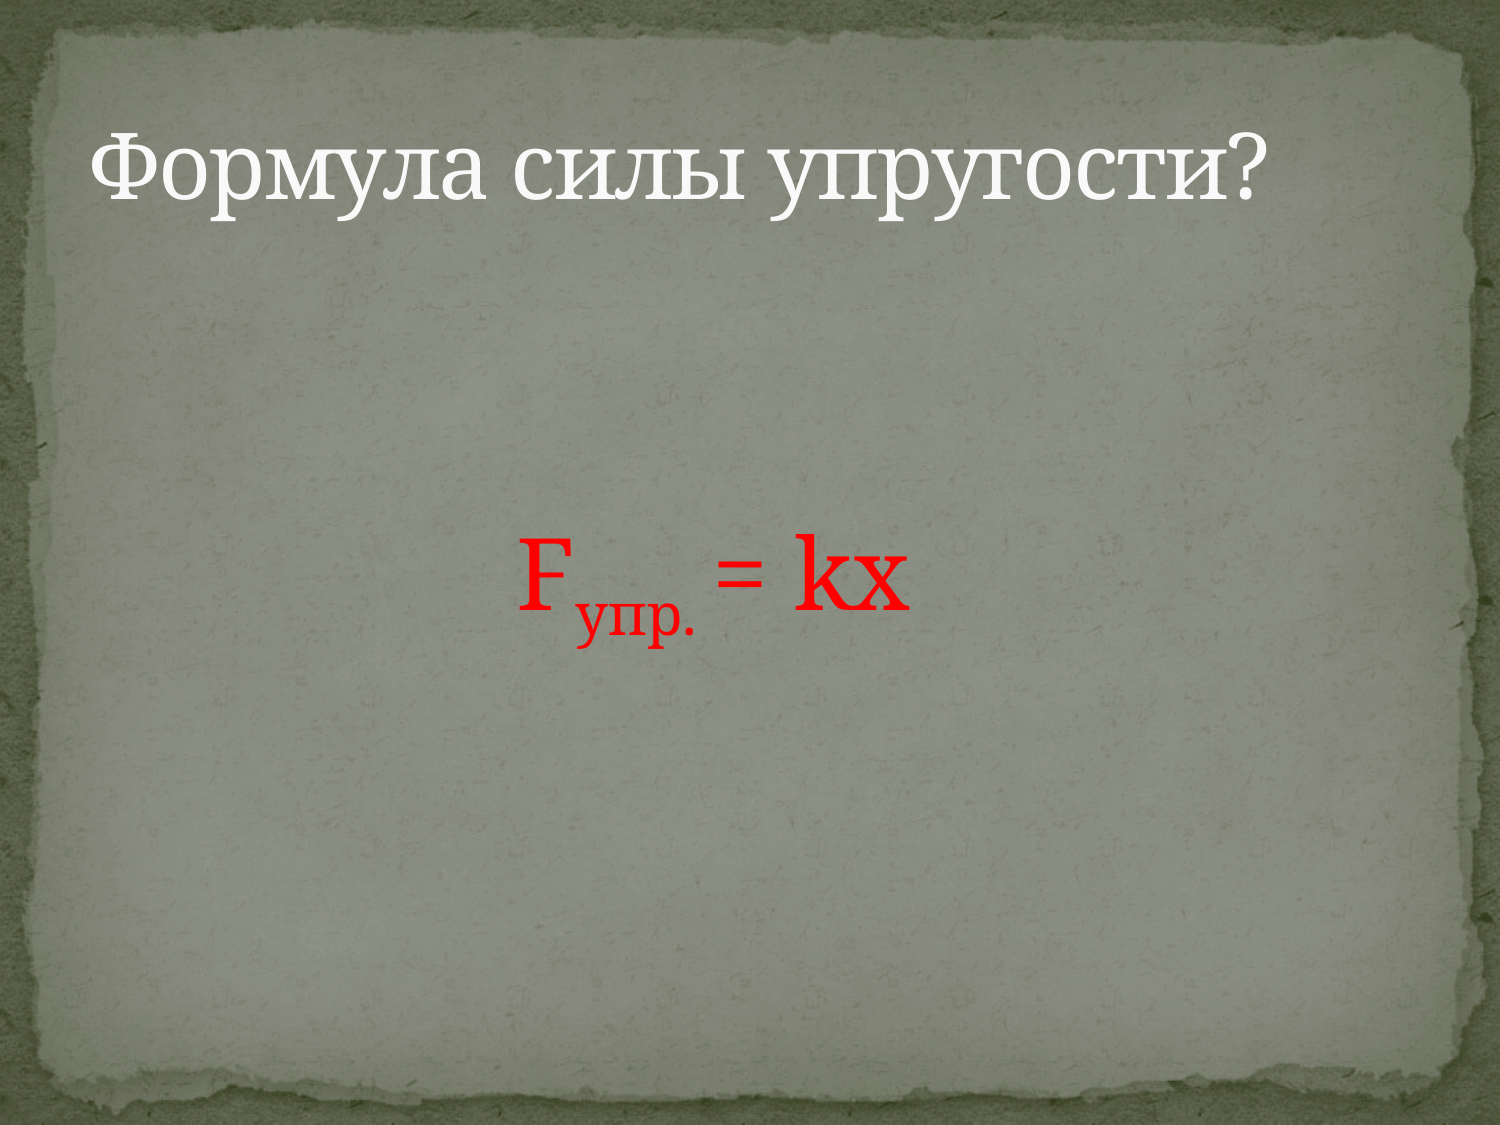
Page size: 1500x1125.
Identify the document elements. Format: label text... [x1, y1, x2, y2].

list Fупр. = kx [501, 503, 1058, 776]
title Формула силы упругости? [74, 24, 1425, 225]
